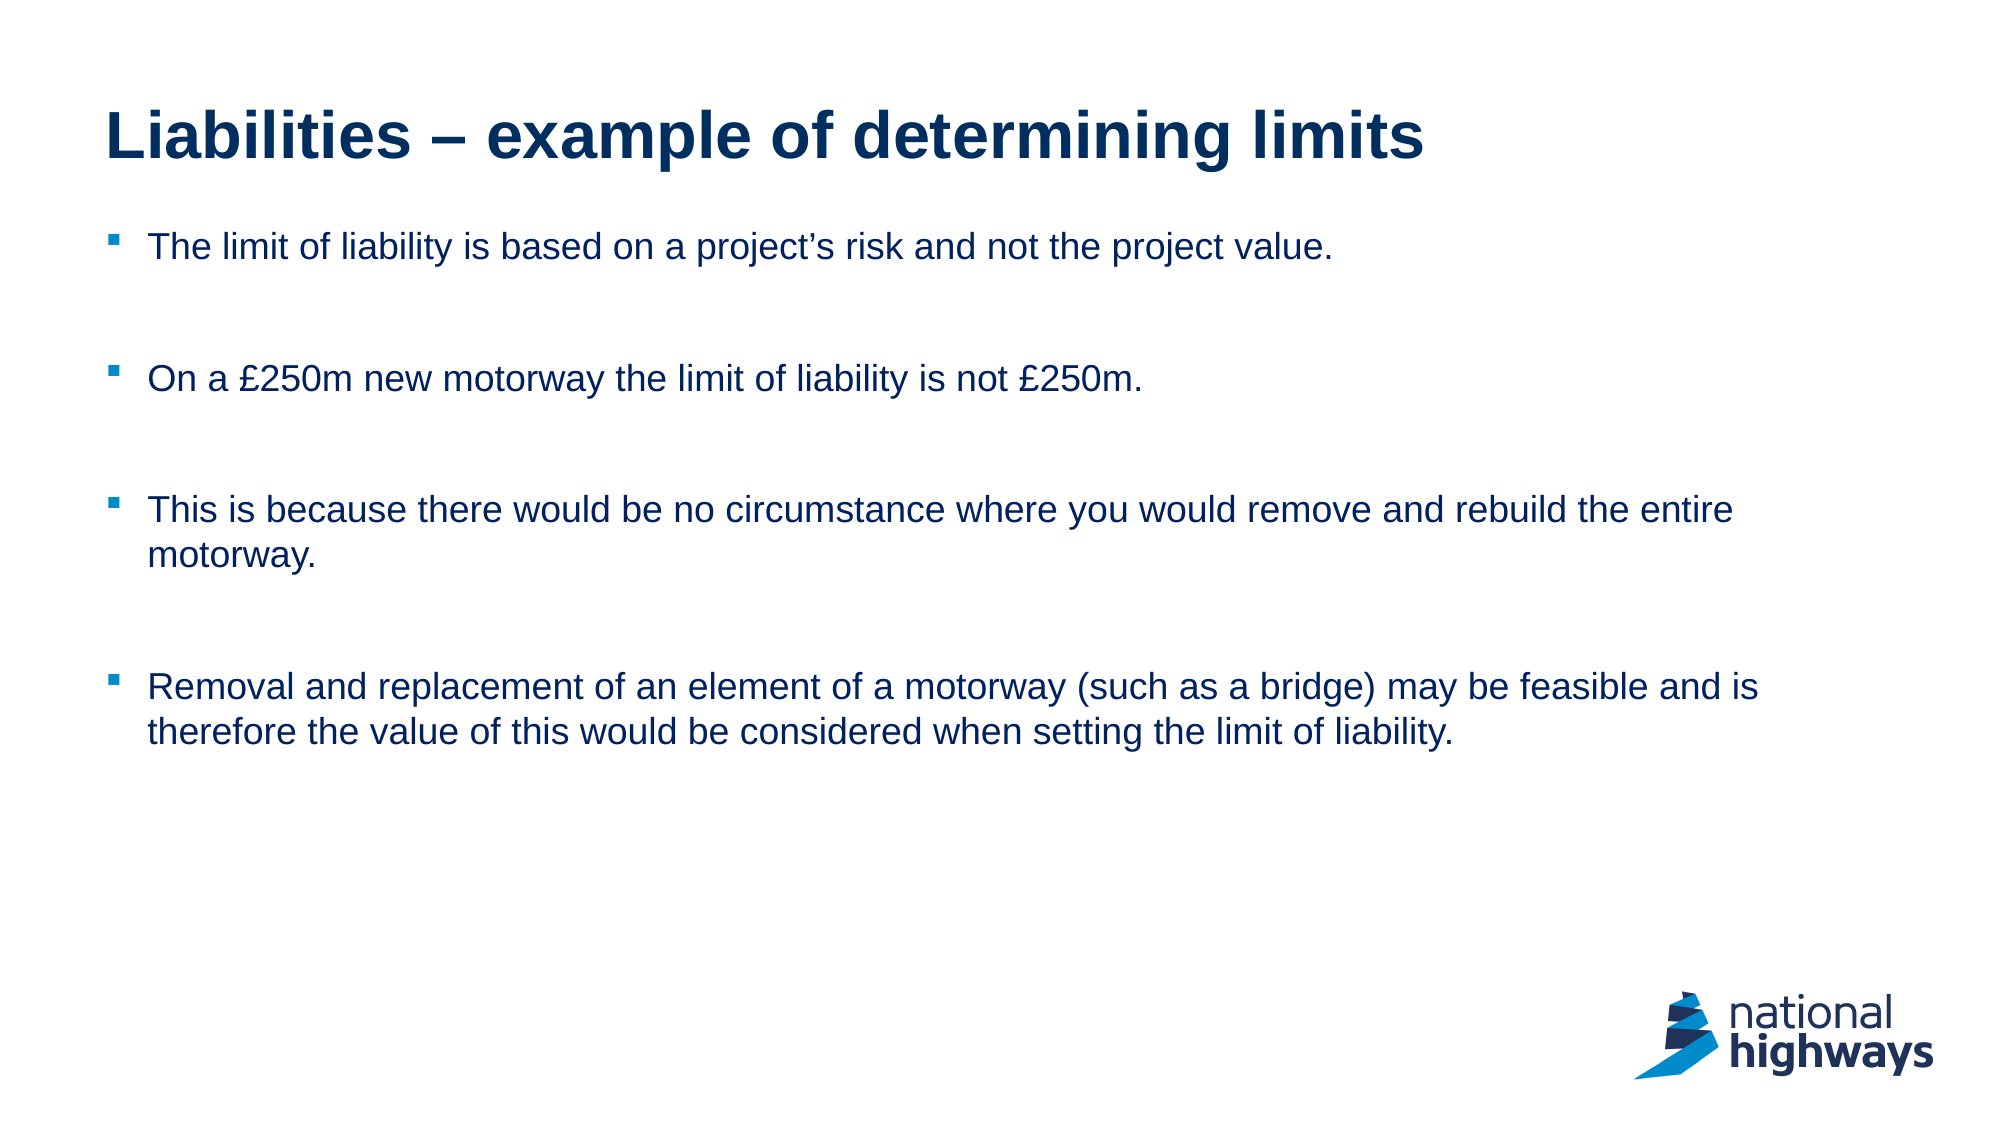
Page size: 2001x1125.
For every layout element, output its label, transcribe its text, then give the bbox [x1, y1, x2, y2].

picture [1617, 974, 1948, 1096]
title Liabilities – example of determining limits [90, 59, 1910, 214]
list The limit of liability is based on a project’s risk and not the project value. On a £250m new motorway the limit of liability is not £250m. This is because there would be no circumstance where you would remove and rebuild the entire motorway. Removal and replacement of an element of a motorway (such as a bridge) may be feasible and is therefore the value of this would be considered when setting the limit of liability. [90, 214, 1910, 978]
